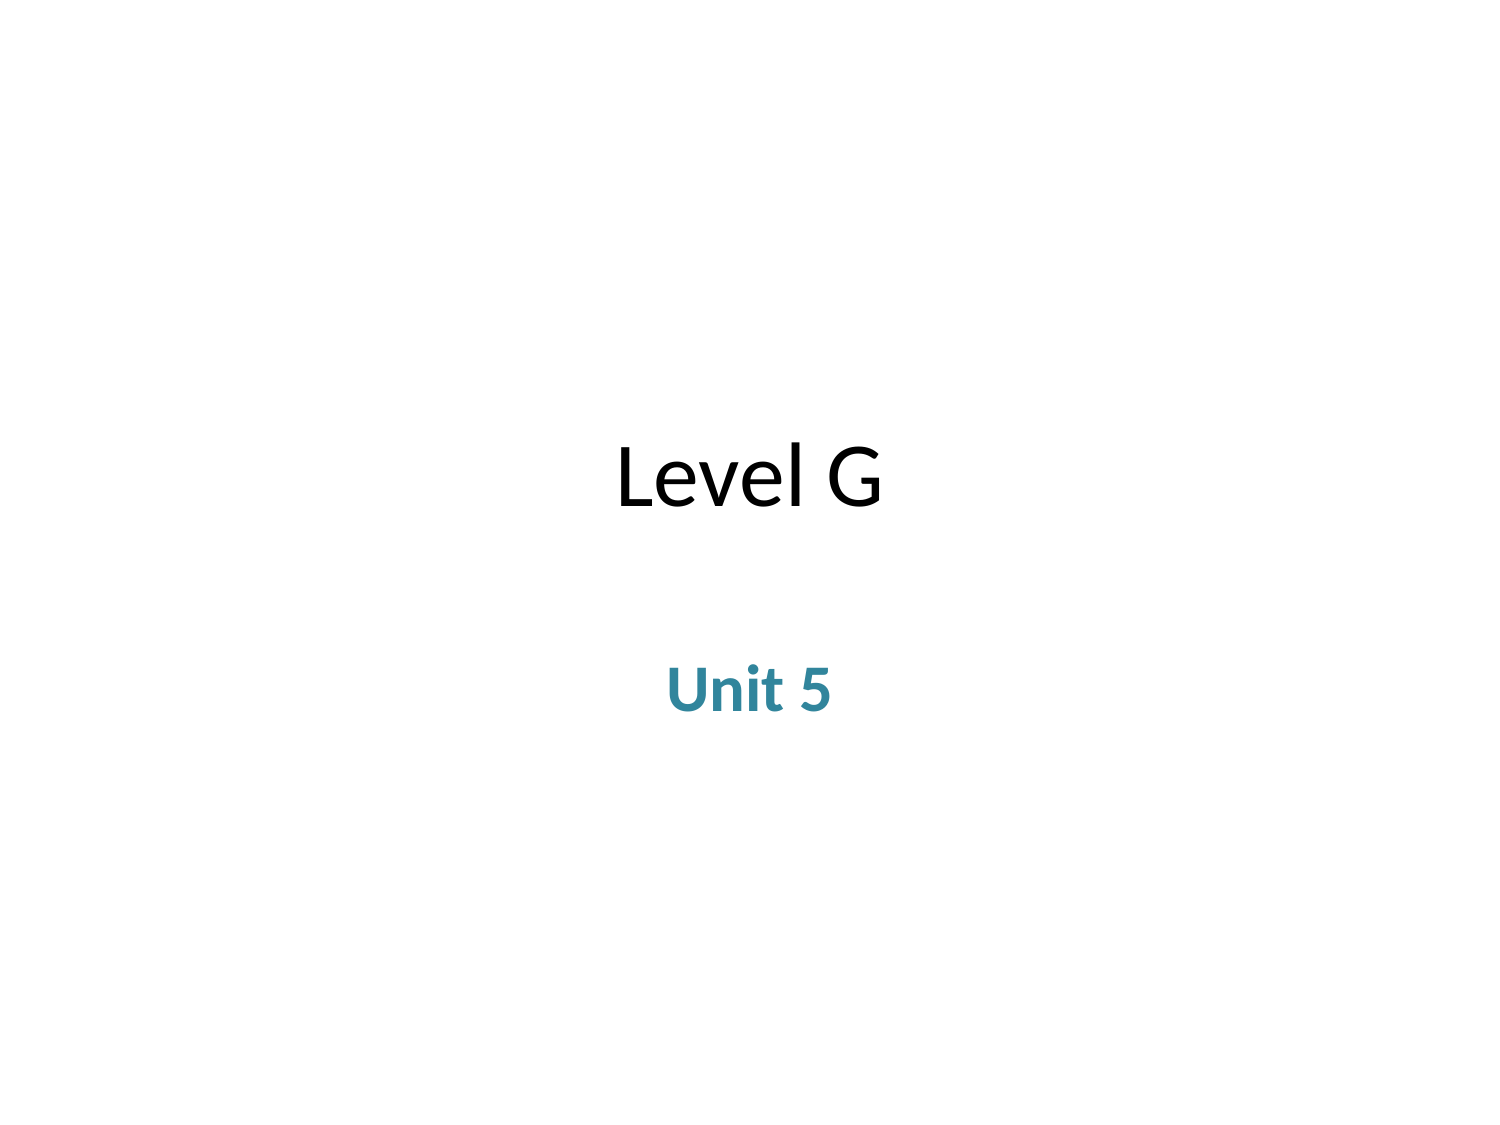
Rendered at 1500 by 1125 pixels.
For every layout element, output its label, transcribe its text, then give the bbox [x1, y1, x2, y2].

subtitle Unit 5 [225, 637, 1275, 925]
title Level G [112, 349, 1388, 591]
